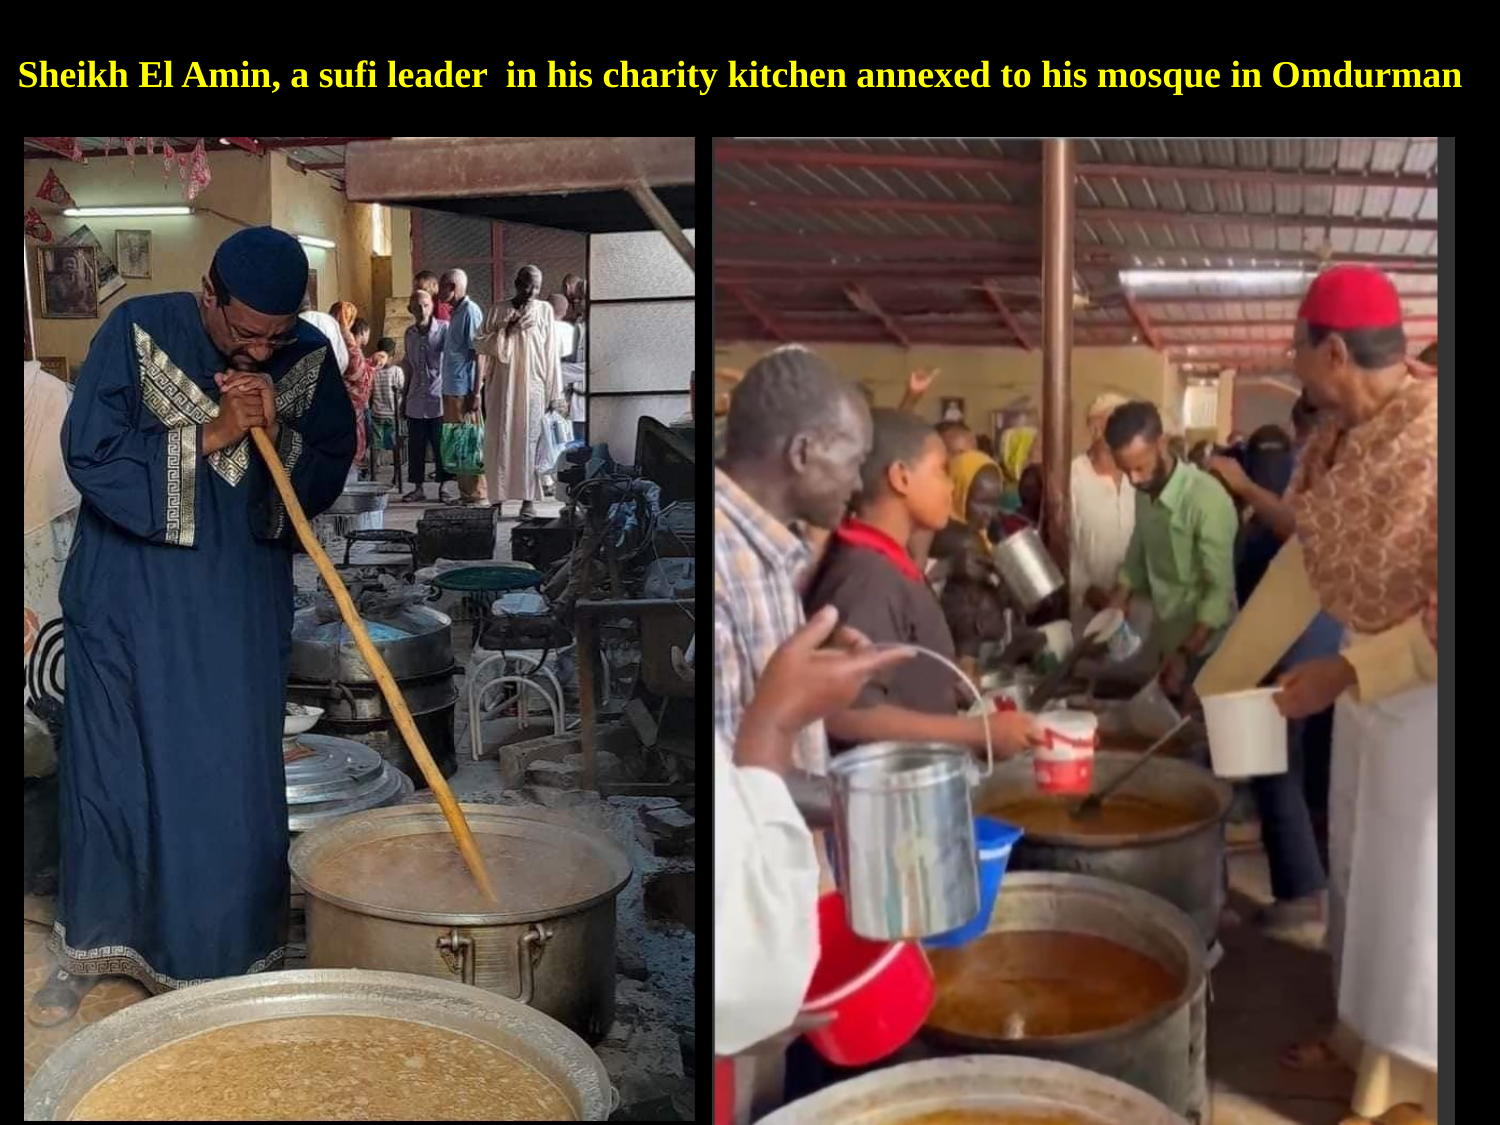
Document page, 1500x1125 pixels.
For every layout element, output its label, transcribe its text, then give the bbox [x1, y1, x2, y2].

title Sheikh El Amin, a sufi leader in his charity kitchen annexed to his mosque in Omdurman [0, 26, 1493, 124]
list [24, 137, 696, 1122]
picture [712, 137, 1455, 1125]
